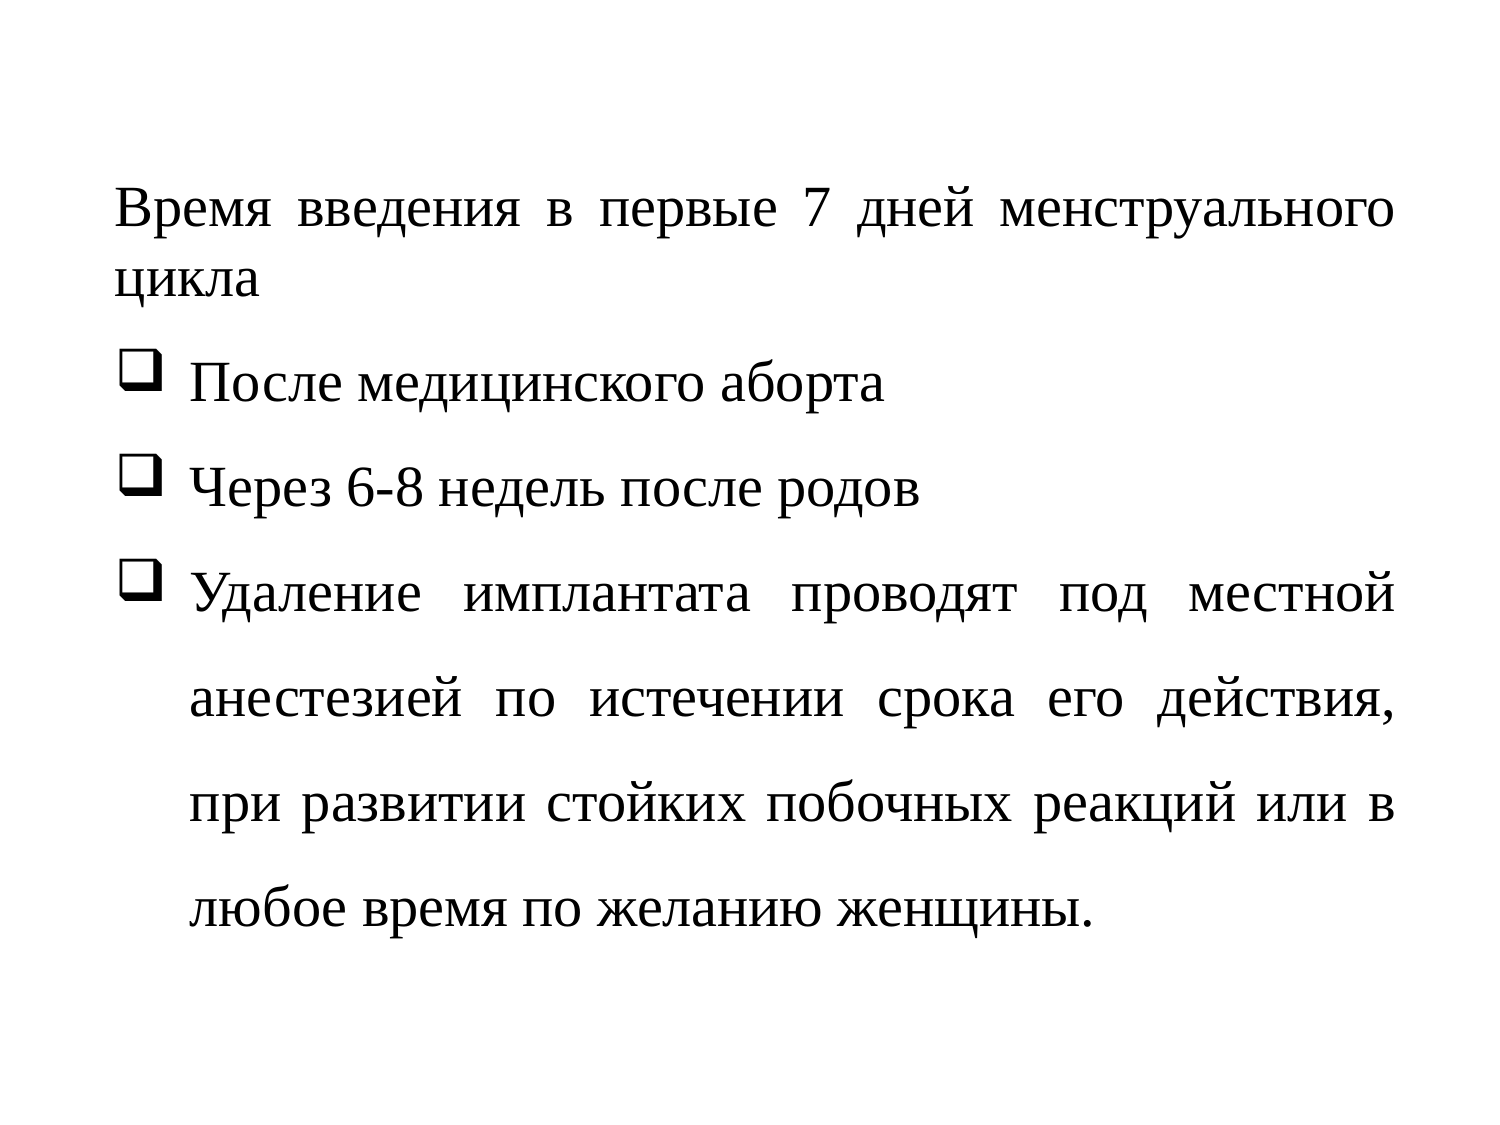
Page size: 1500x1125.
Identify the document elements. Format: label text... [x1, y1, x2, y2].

text_box Время введения в первые 7 дней менструального цикла После медицинского аборта Через 6-8 недель после родов Удаление имплантата проводят под местной анестезией по истечении срока его действия, при развитии стойких побочных реакций или в любое время по желанию женщины. [100, 160, 1412, 946]
